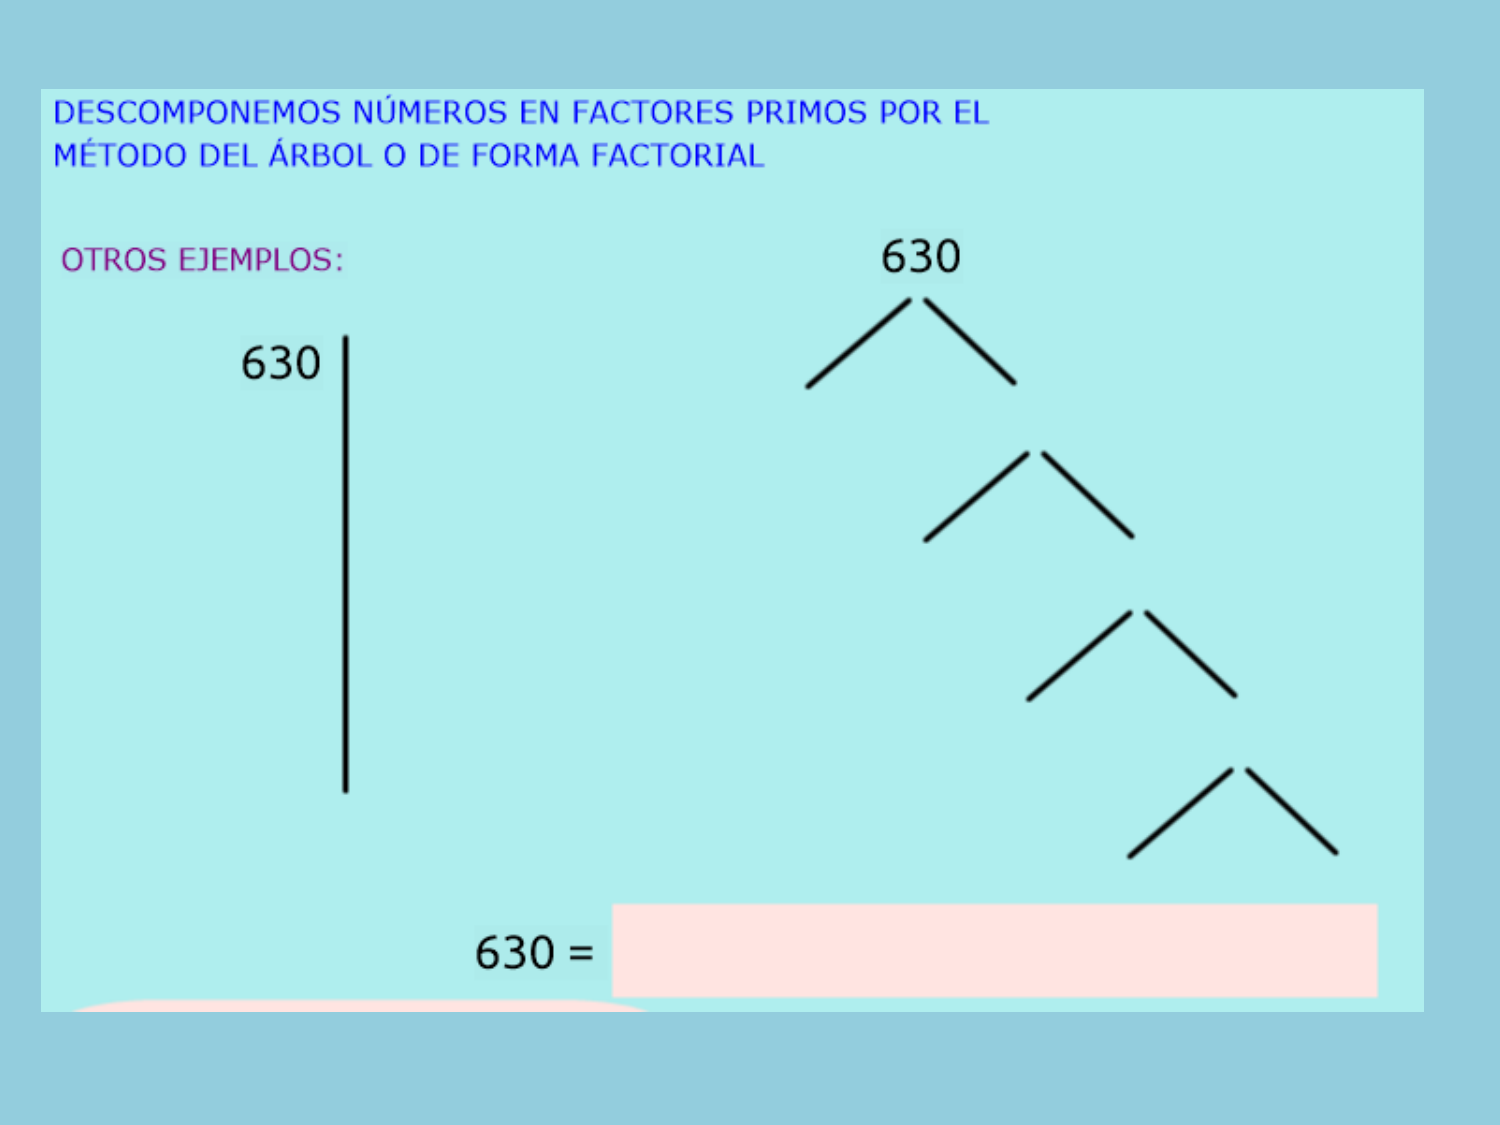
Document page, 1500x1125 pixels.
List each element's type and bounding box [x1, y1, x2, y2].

picture [41, 89, 1424, 1012]
